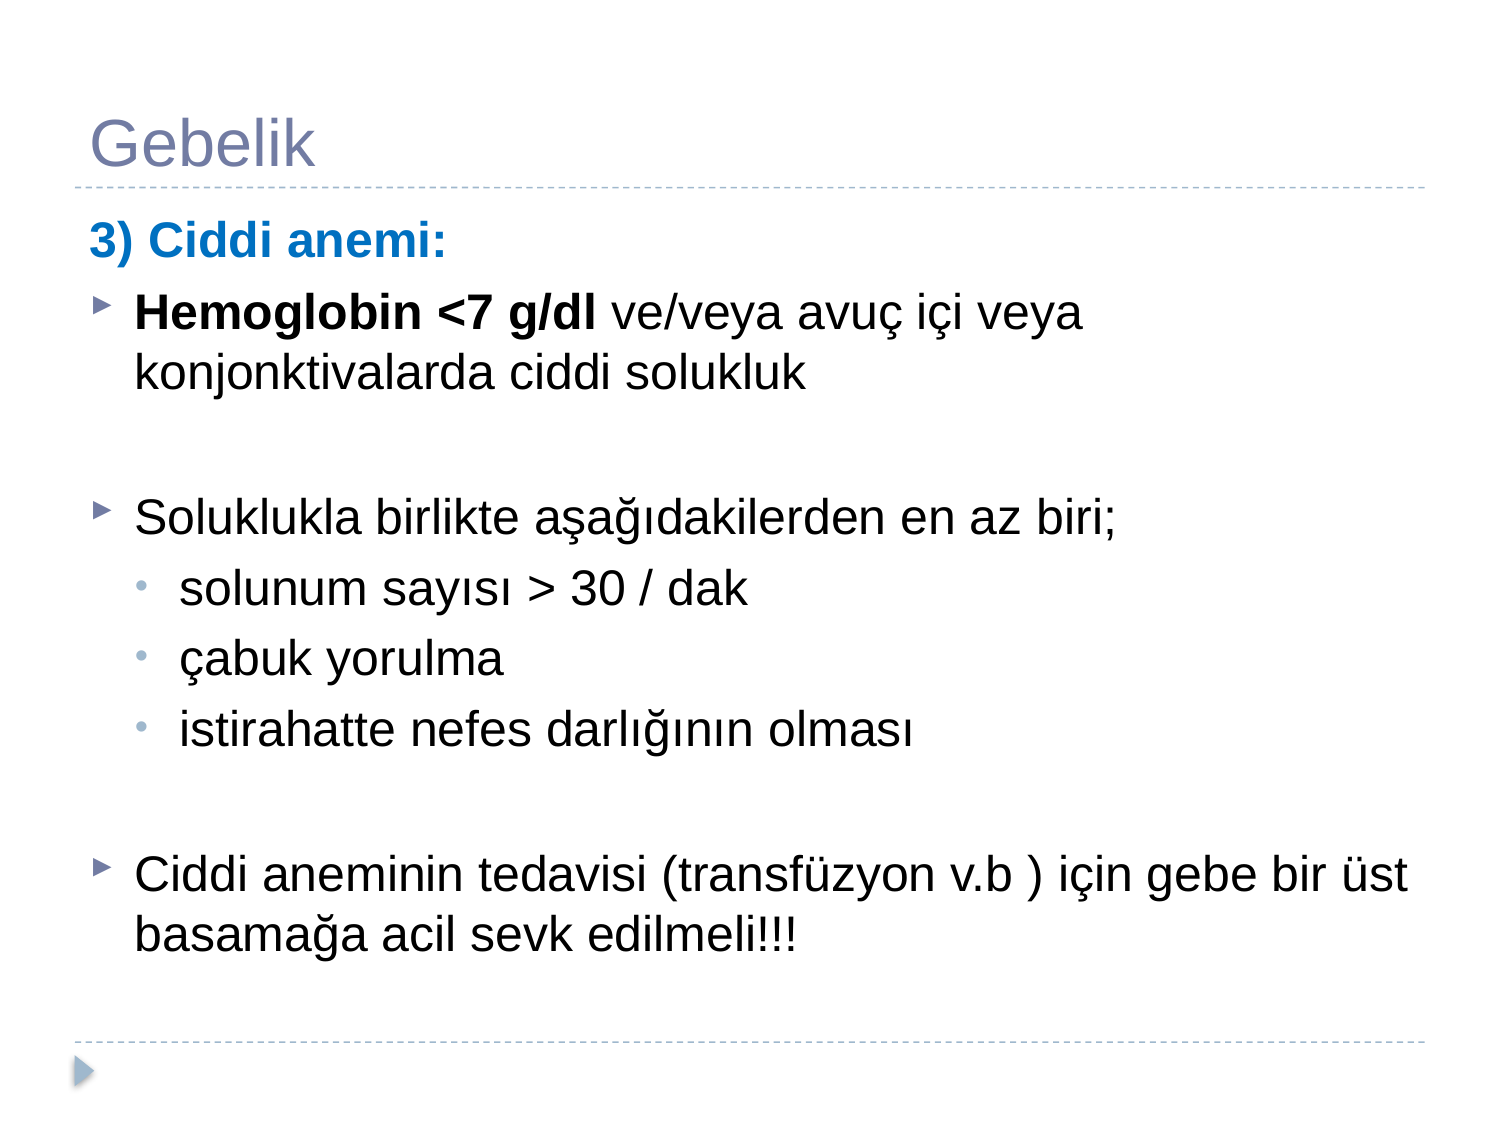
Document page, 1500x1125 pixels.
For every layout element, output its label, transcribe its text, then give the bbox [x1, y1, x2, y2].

title Gebelik [75, 24, 1425, 188]
list 3) Ciddi anemi: Hemoglobin <7 g/dl ve/veya avuç içi veya konjonktivalarda ciddi solukluk Soluklukla birlikte aşağıdakilerden en az biri; solunum sayısı > 30 / dak çabuk yorulma istirahatte nefes darlığının olması Ciddi aneminin tedavisi (transfüzyon v.b ) için gebe bir üst basamağa acil sevk edilmeli!!! [75, 200, 1425, 1010]
